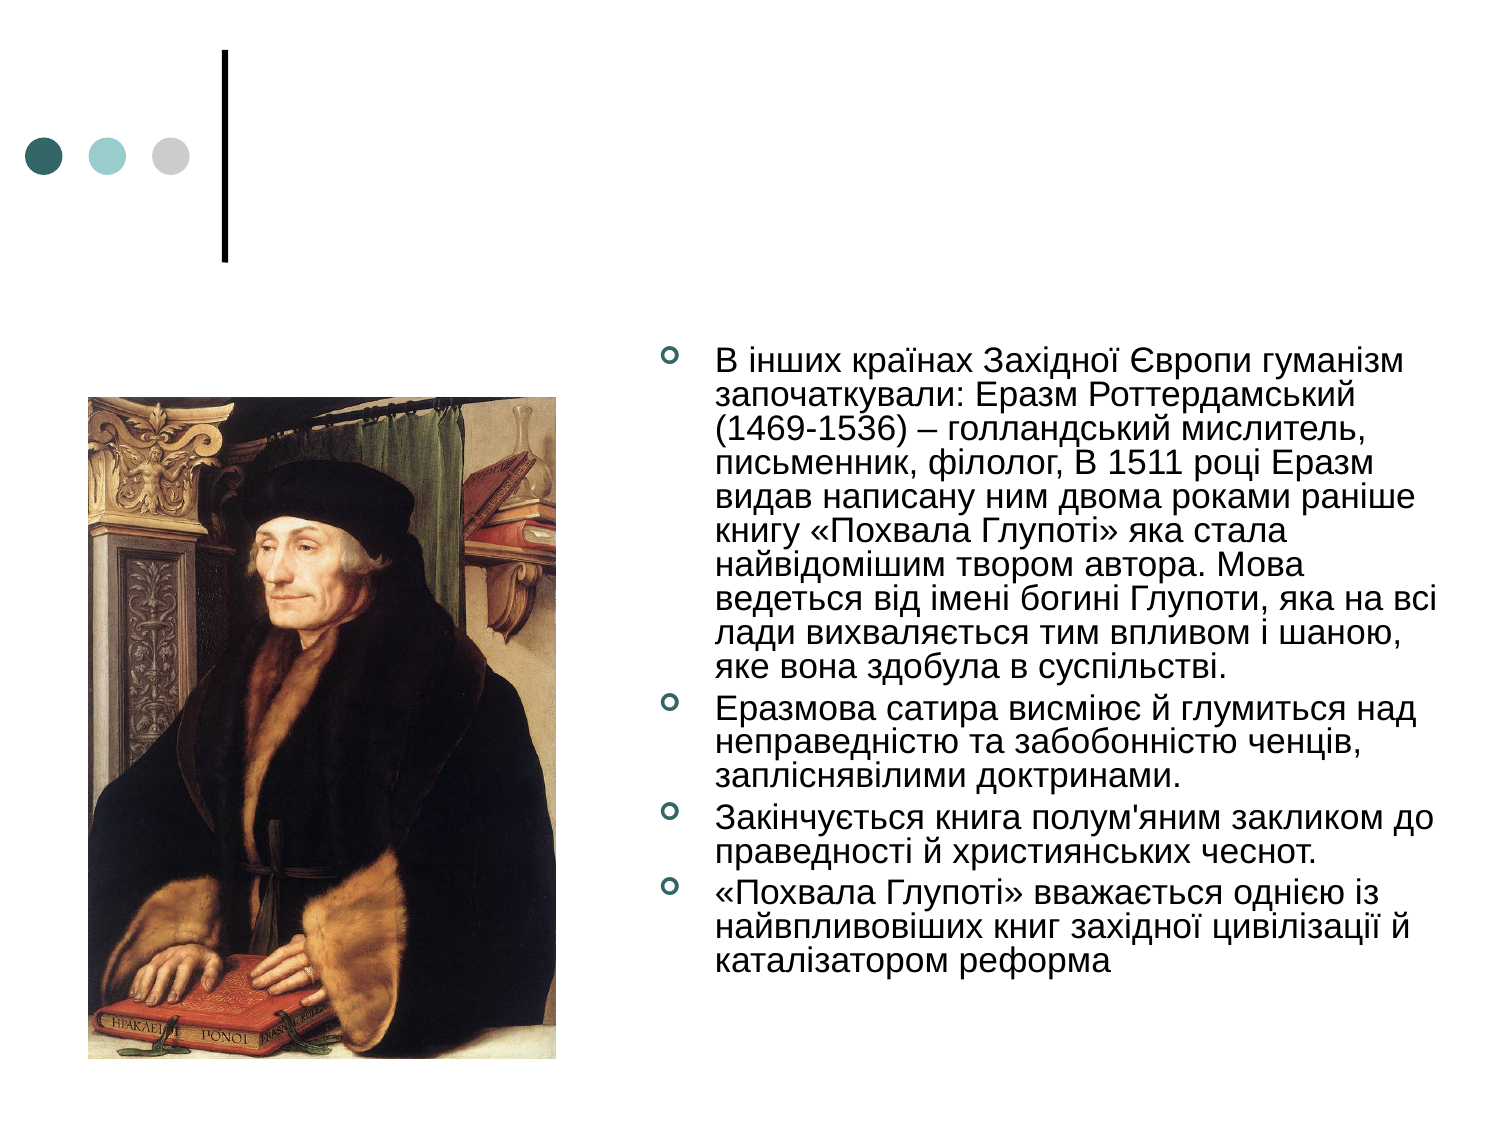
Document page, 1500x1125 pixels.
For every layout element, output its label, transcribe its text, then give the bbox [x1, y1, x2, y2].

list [88, 396, 557, 1059]
list В інших країнах Західної Європи гуманізм започаткували: Еразм Роттердамський (1469-1536) – голландський мислитель, письменник, філолог, В 1511 році Еразм видав написану ним двома роками раніше книгу «Похвала Глупоті» яка стала найвідомішим твором автора. Мова ведеться від імені богині Глупоти, яка на всі лади вихваляється тим впливом і шаною, яке вона здобула в суспільстві. Еразмова сатира висміює й глумиться над неправедністю та забобонністю ченців, запліснявілими доктринами. Закінчується книга полум'яним закликом до праведності й християнських чеснот. «Похвала Глупоті» вважається однією із найвпливовіших книг західної цивілізації й каталізатором реформа [643, 337, 1471, 1125]
